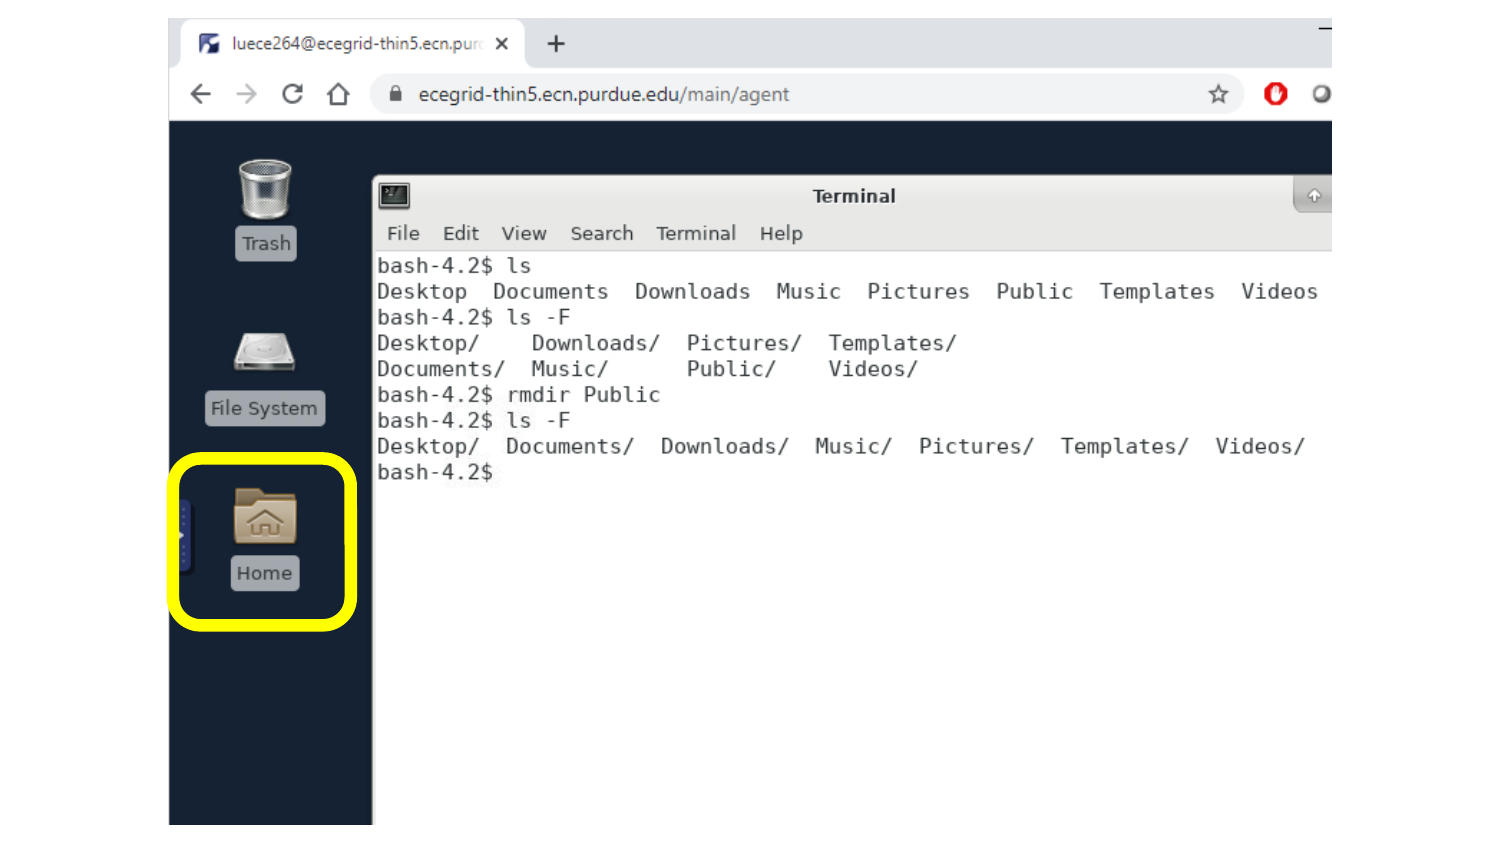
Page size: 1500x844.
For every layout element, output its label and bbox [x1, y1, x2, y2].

picture [168, 18, 1332, 826]
